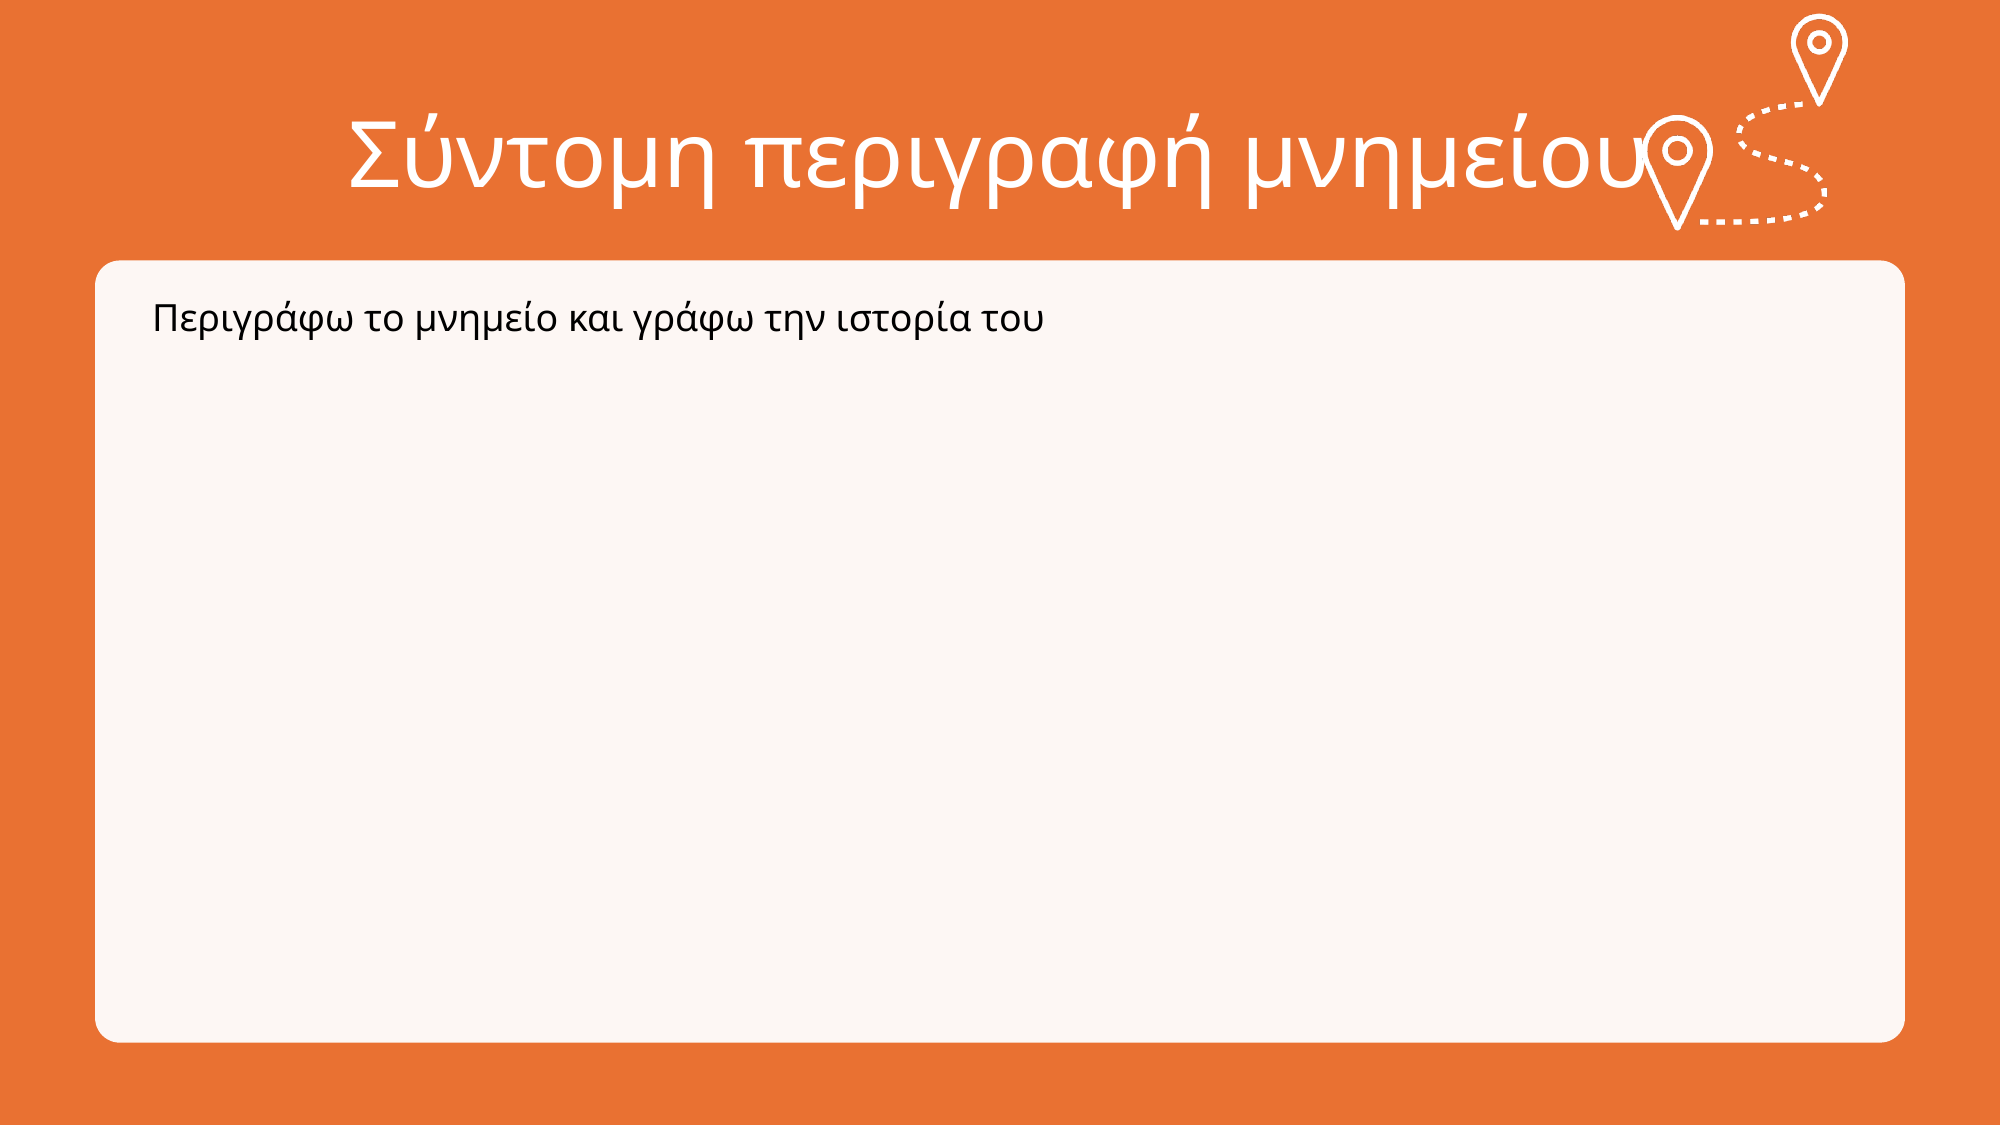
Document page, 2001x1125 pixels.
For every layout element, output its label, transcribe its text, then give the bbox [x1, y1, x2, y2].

picture [1611, 0, 1879, 261]
text_box [93, 258, 1907, 1045]
text_box Περιγράφω το μνημείο και γράφω την ιστορία του [137, 287, 1863, 1022]
text_box [0, 0, 2000, 1125]
title Σύντομη περιγραφή μνημείου [137, 75, 1611, 241]
